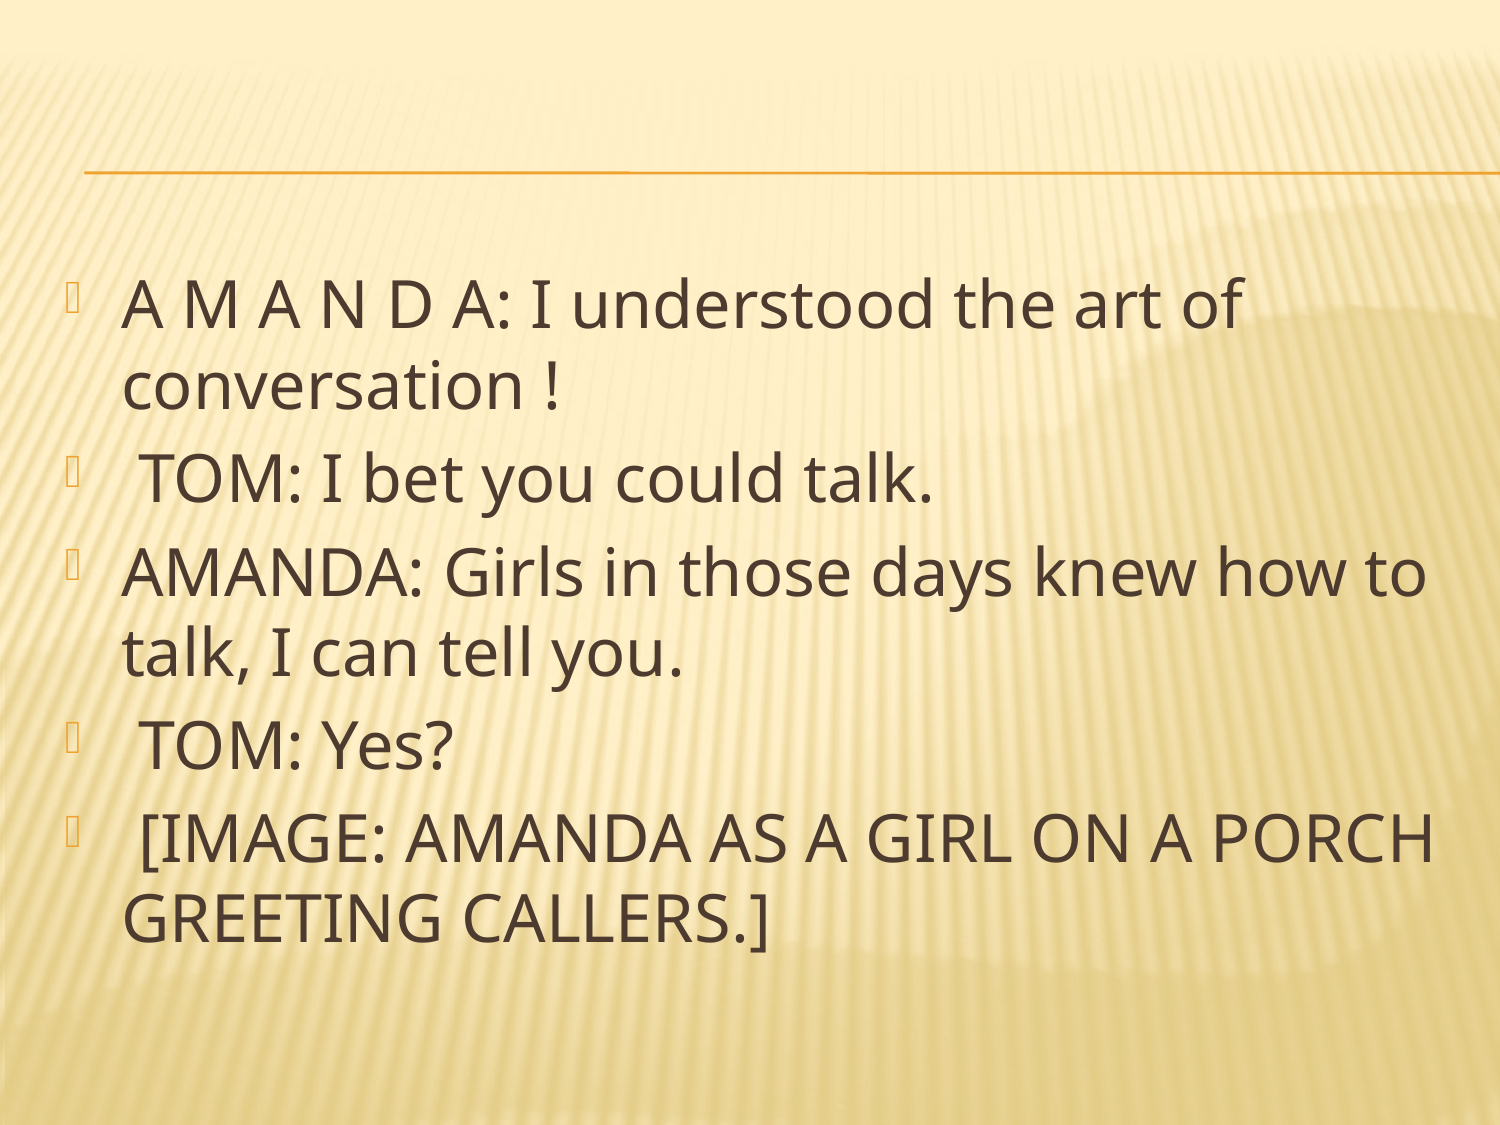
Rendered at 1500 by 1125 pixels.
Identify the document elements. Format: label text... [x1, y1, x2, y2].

list A M A N D A: I understood the art of conversation ! TOM: I bet you could talk. AMANDA: Girls in those days knew how to talk, I can tell you. TOM: Yes? [IMAGE: AMANDA AS A GIRL ON A PORCH GREETING CALLERS.] [50, 254, 1475, 998]
